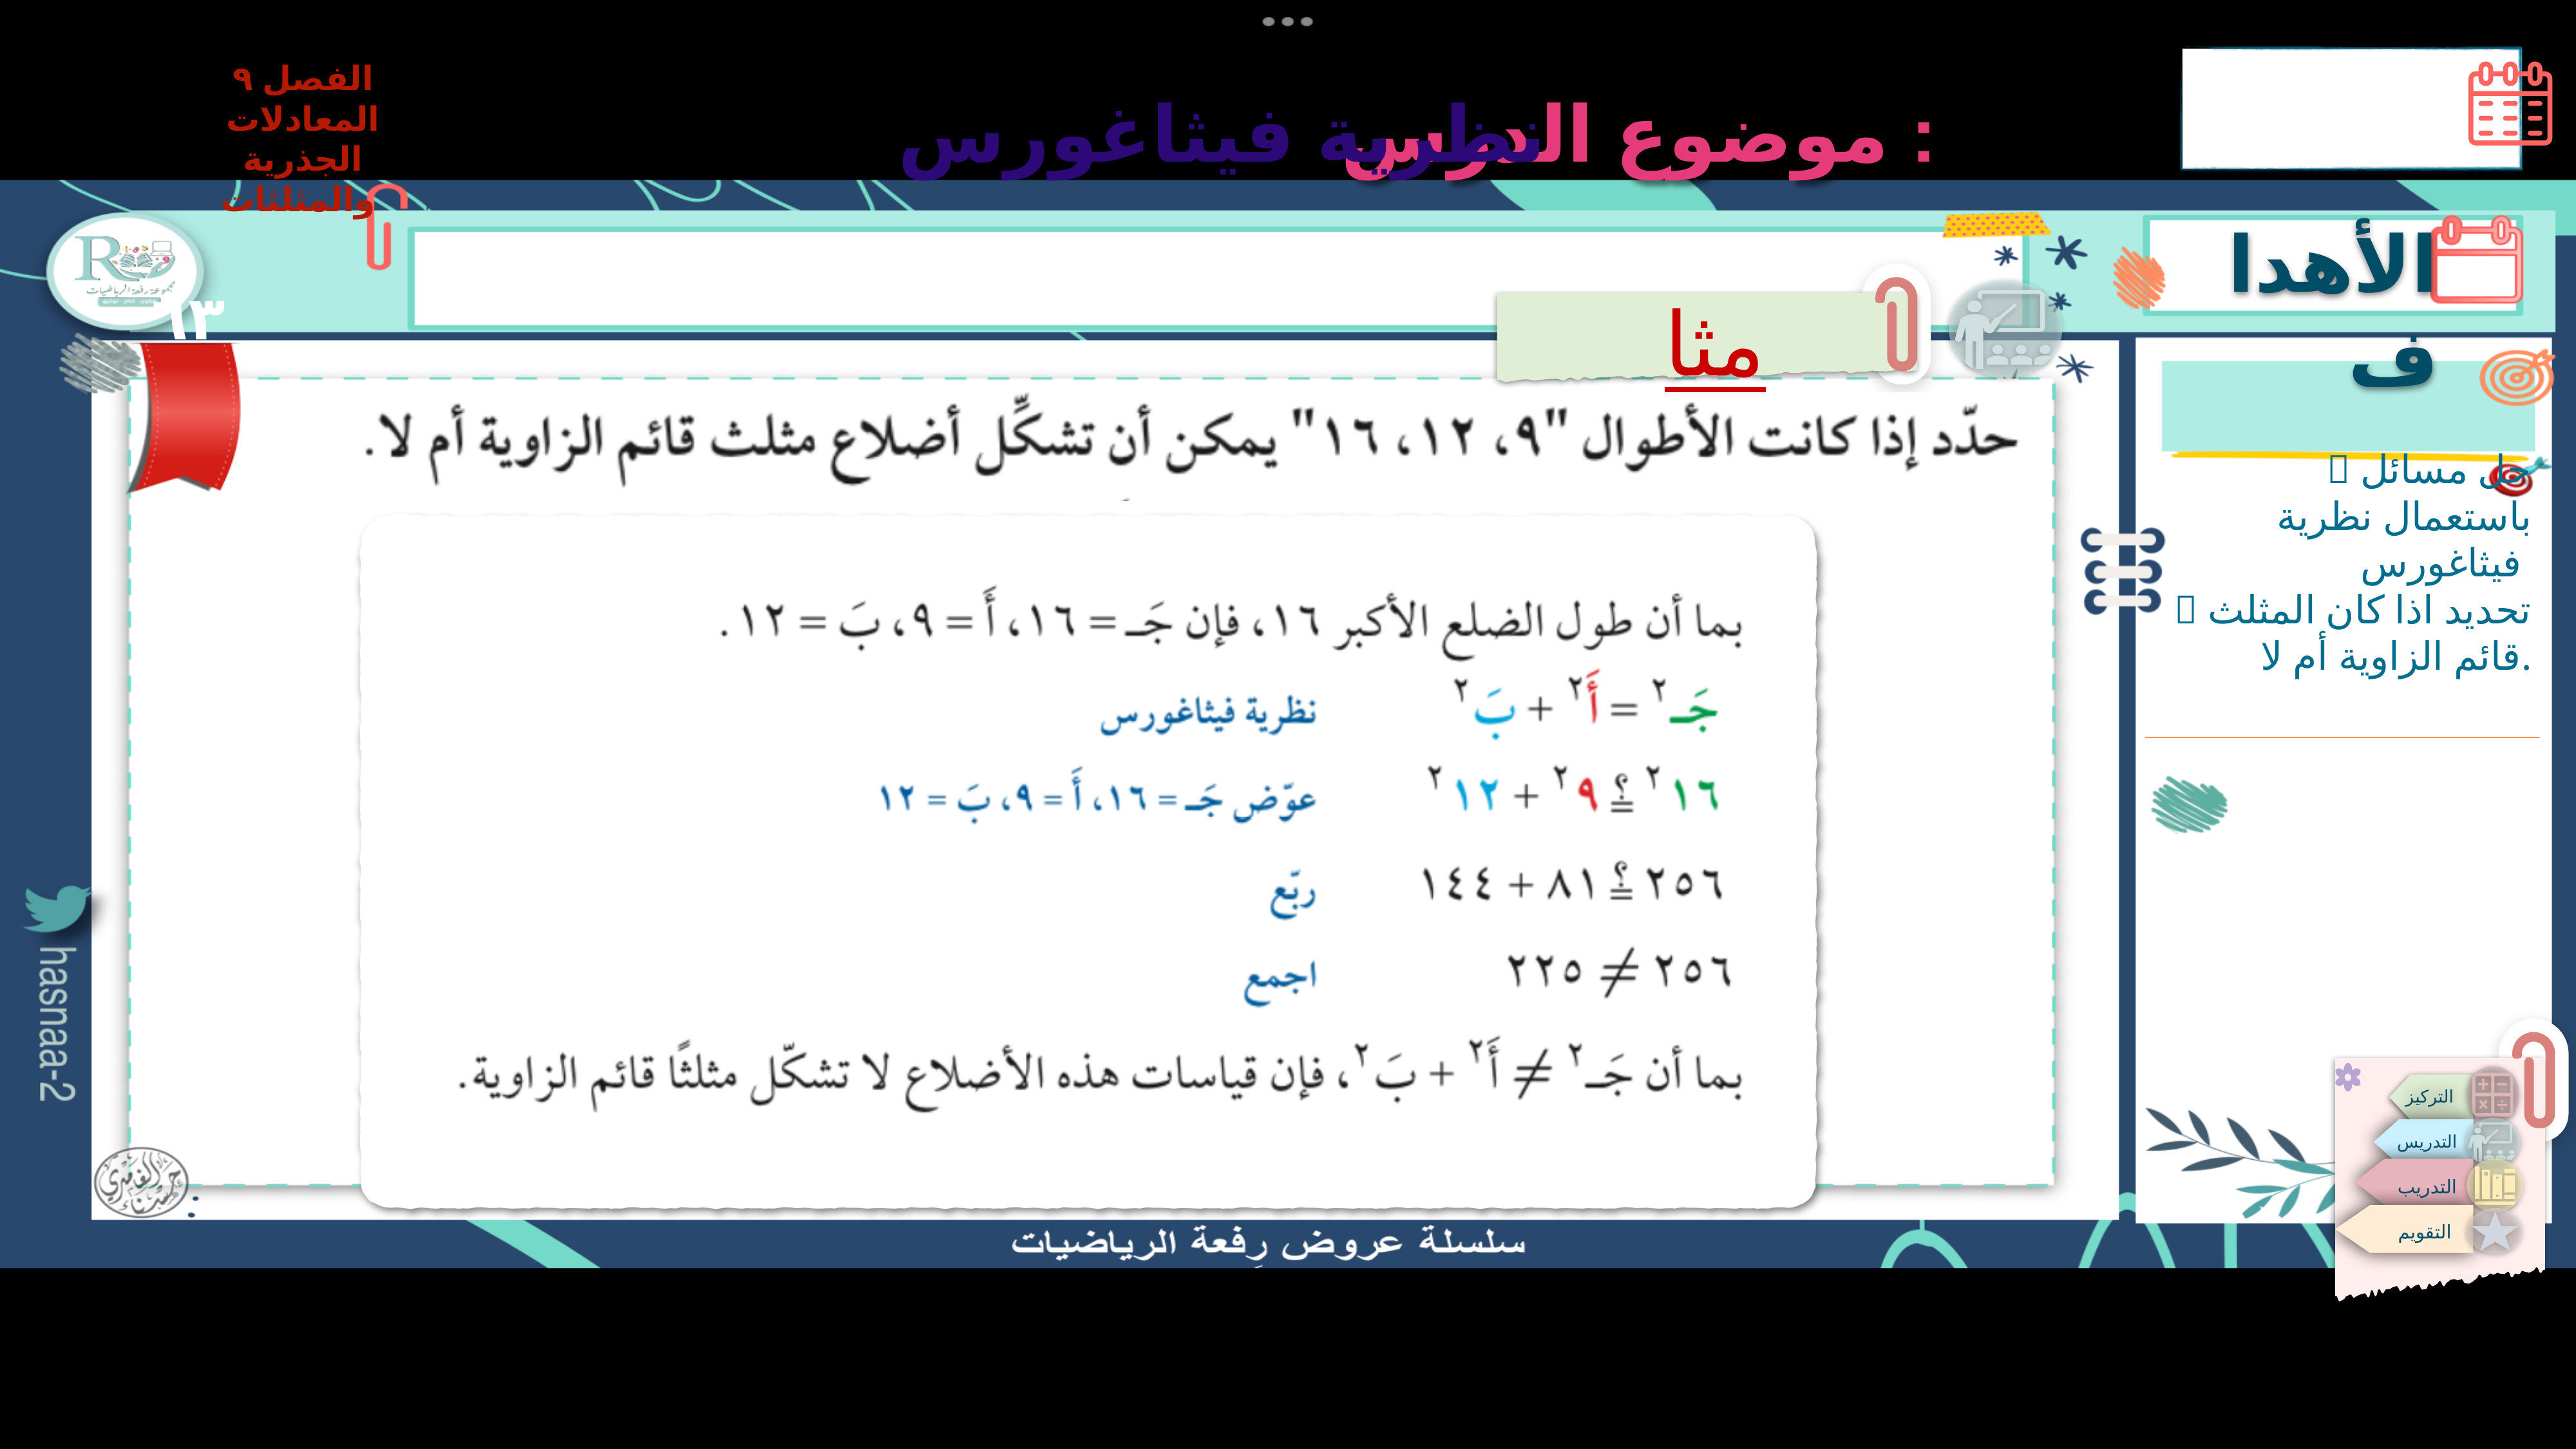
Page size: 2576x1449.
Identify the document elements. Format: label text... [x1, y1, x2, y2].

text_box ٦٣ [136, 207, 242, 352]
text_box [1497, 279, 2063, 383]
picture [0, 0, 2576, 1449]
